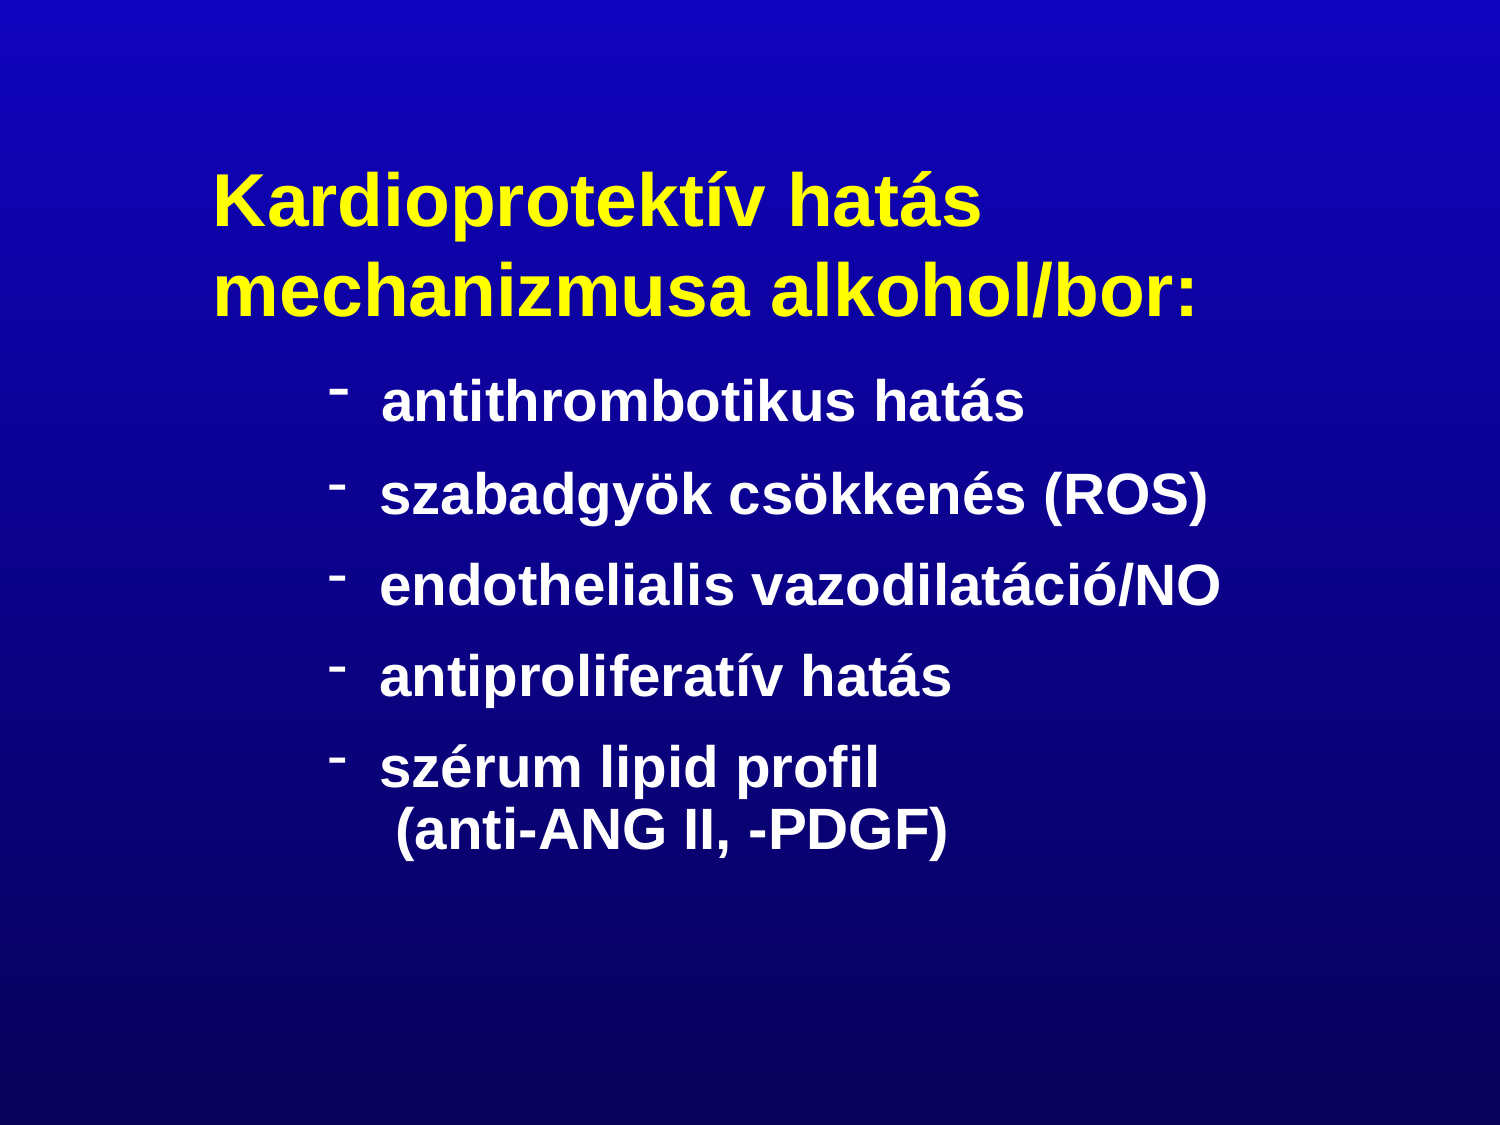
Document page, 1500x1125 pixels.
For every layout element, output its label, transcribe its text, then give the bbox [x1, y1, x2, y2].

text_box Kardioprotektív hatás mechanizmusa alkohol/bor: antithrombotikus hatás szabadgyök csökkenés (ROS) endothelialis vazodilatáció/NO antiproliferatív hatás szérum lipid profil (anti-ANG II, -PDGF) [198, 143, 1353, 940]
